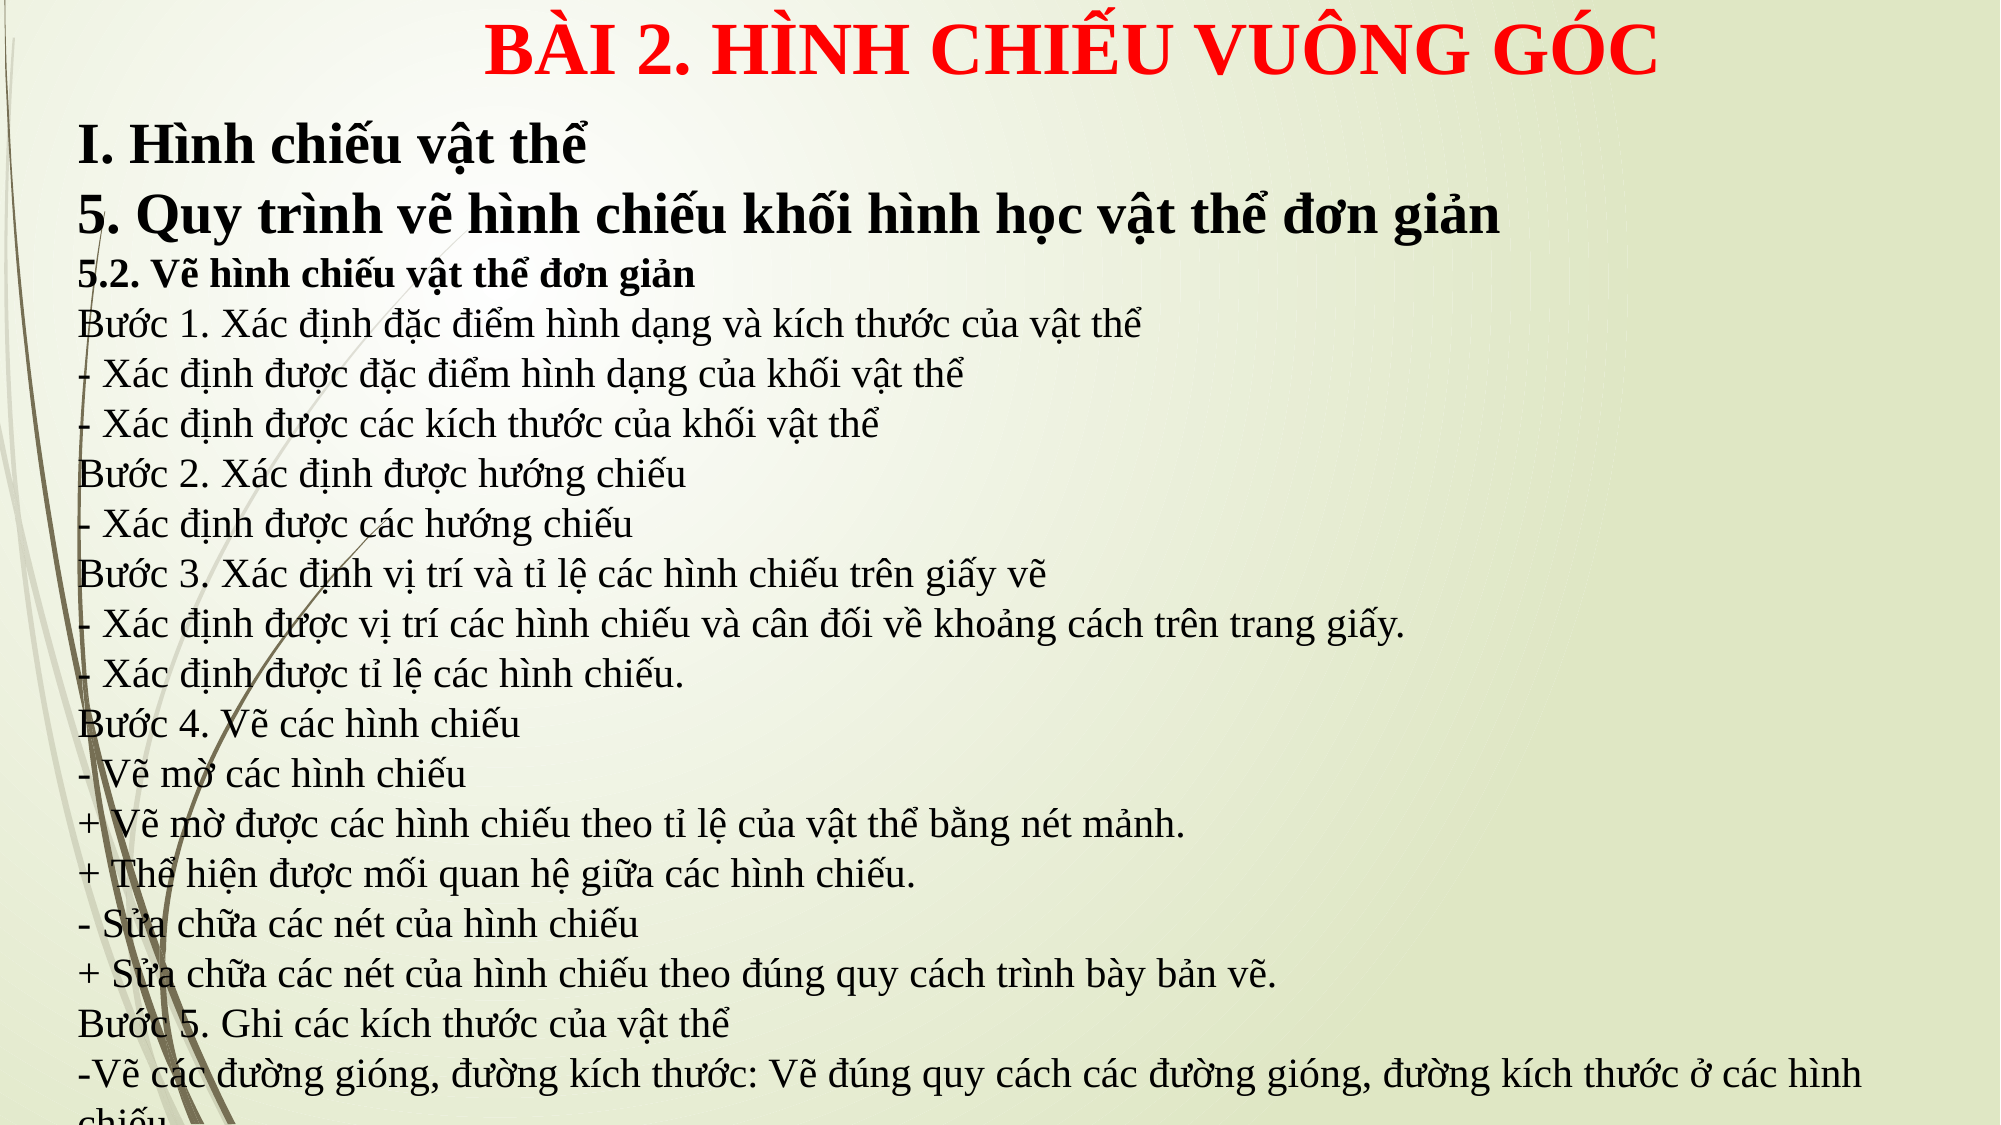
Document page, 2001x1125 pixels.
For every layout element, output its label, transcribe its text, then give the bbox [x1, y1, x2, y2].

text_box I. Hình chiếu vật thể 5. Quy trình vẽ hình chiếu khối hình học vật thể đơn giản 5.2. Vẽ hình chiếu vật thể đơn giản Bước 1. Xác định đặc điểm hình dạng và kích thước của vật thể - Xác định được đặc điểm hình dạng của khối vật thể - Xác định được các kích thước của khối vật thể Bước 2. Xác định được hướng chiếu - Xác định được các hướng chiếu Bước 3. Xác định vị trí và tỉ lệ các hình chiếu trên giấy vẽ - Xác định được vị trí các hình chiếu và cân đối về khoảng cách trên trang giấy. - Xác định được tỉ lệ các hình chiếu. Bước 4. Vẽ các hình chiếu - Vẽ mờ các hình chiếu + Vẽ mờ được các hình chiếu theo tỉ lệ của vật thể bằng nét mảnh. + Thể hiện được mối quan hệ giữa các hình chiếu. - Sửa chữa các nét của hình chiếu + Sửa chữa các nét của hình chiếu theo đúng quy cách trình bày bản vẽ. Bước 5. Ghi các kích thước của vật thể -Vẽ các đường gióng, đường kích thước: Vẽ đúng quy cách các đường gióng, đường kích thước ở các hình chiếu. [62, 98, 1985, 1125]
text_box BÀI 2. HÌNH CHIẾU VUÔNG GÓC [469, 0, 1718, 97]
